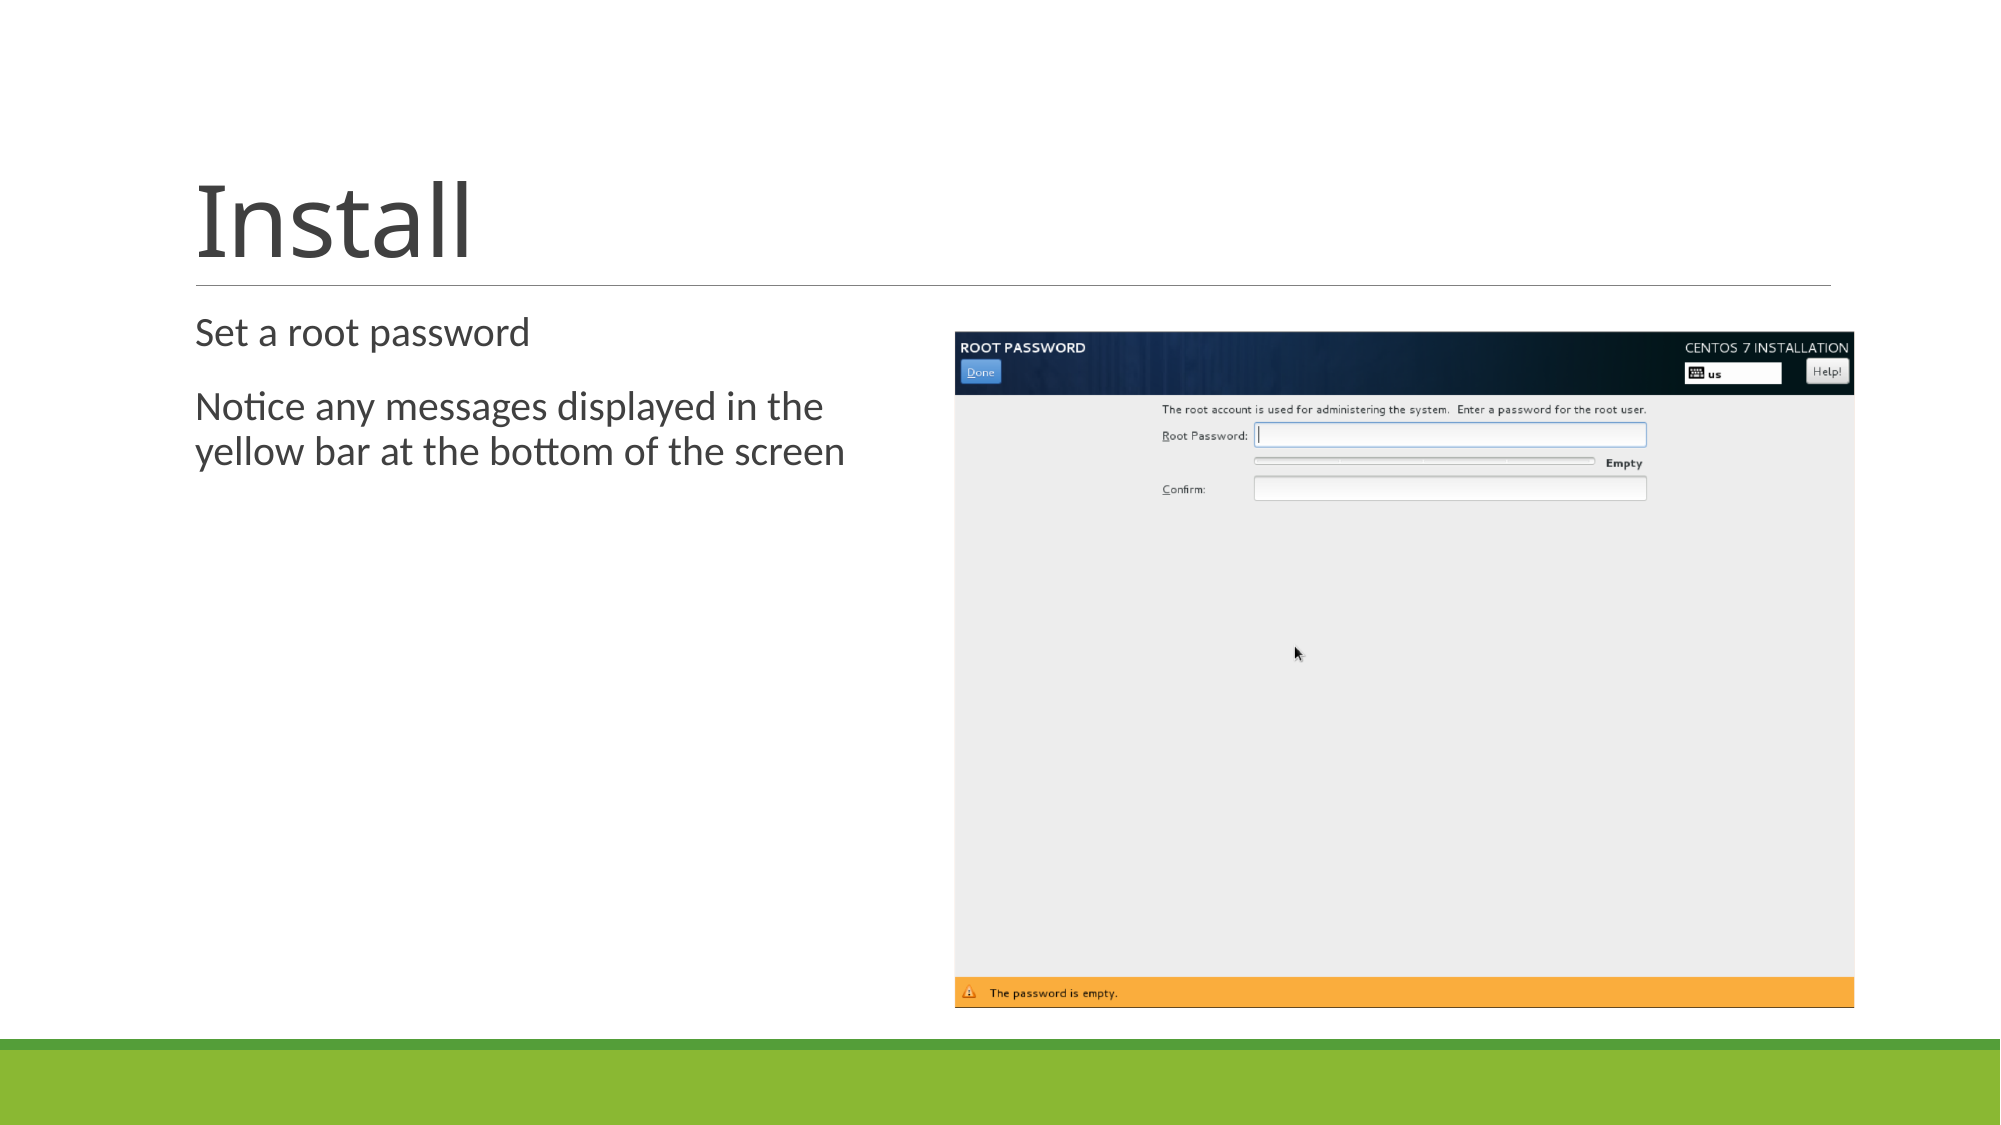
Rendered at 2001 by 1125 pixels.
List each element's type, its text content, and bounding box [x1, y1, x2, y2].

picture [954, 330, 1855, 1009]
list Set a root password Notice any messages displayed in the yellow bar at the bottom of the screen [180, 302, 927, 963]
title Install [180, 47, 1830, 285]
